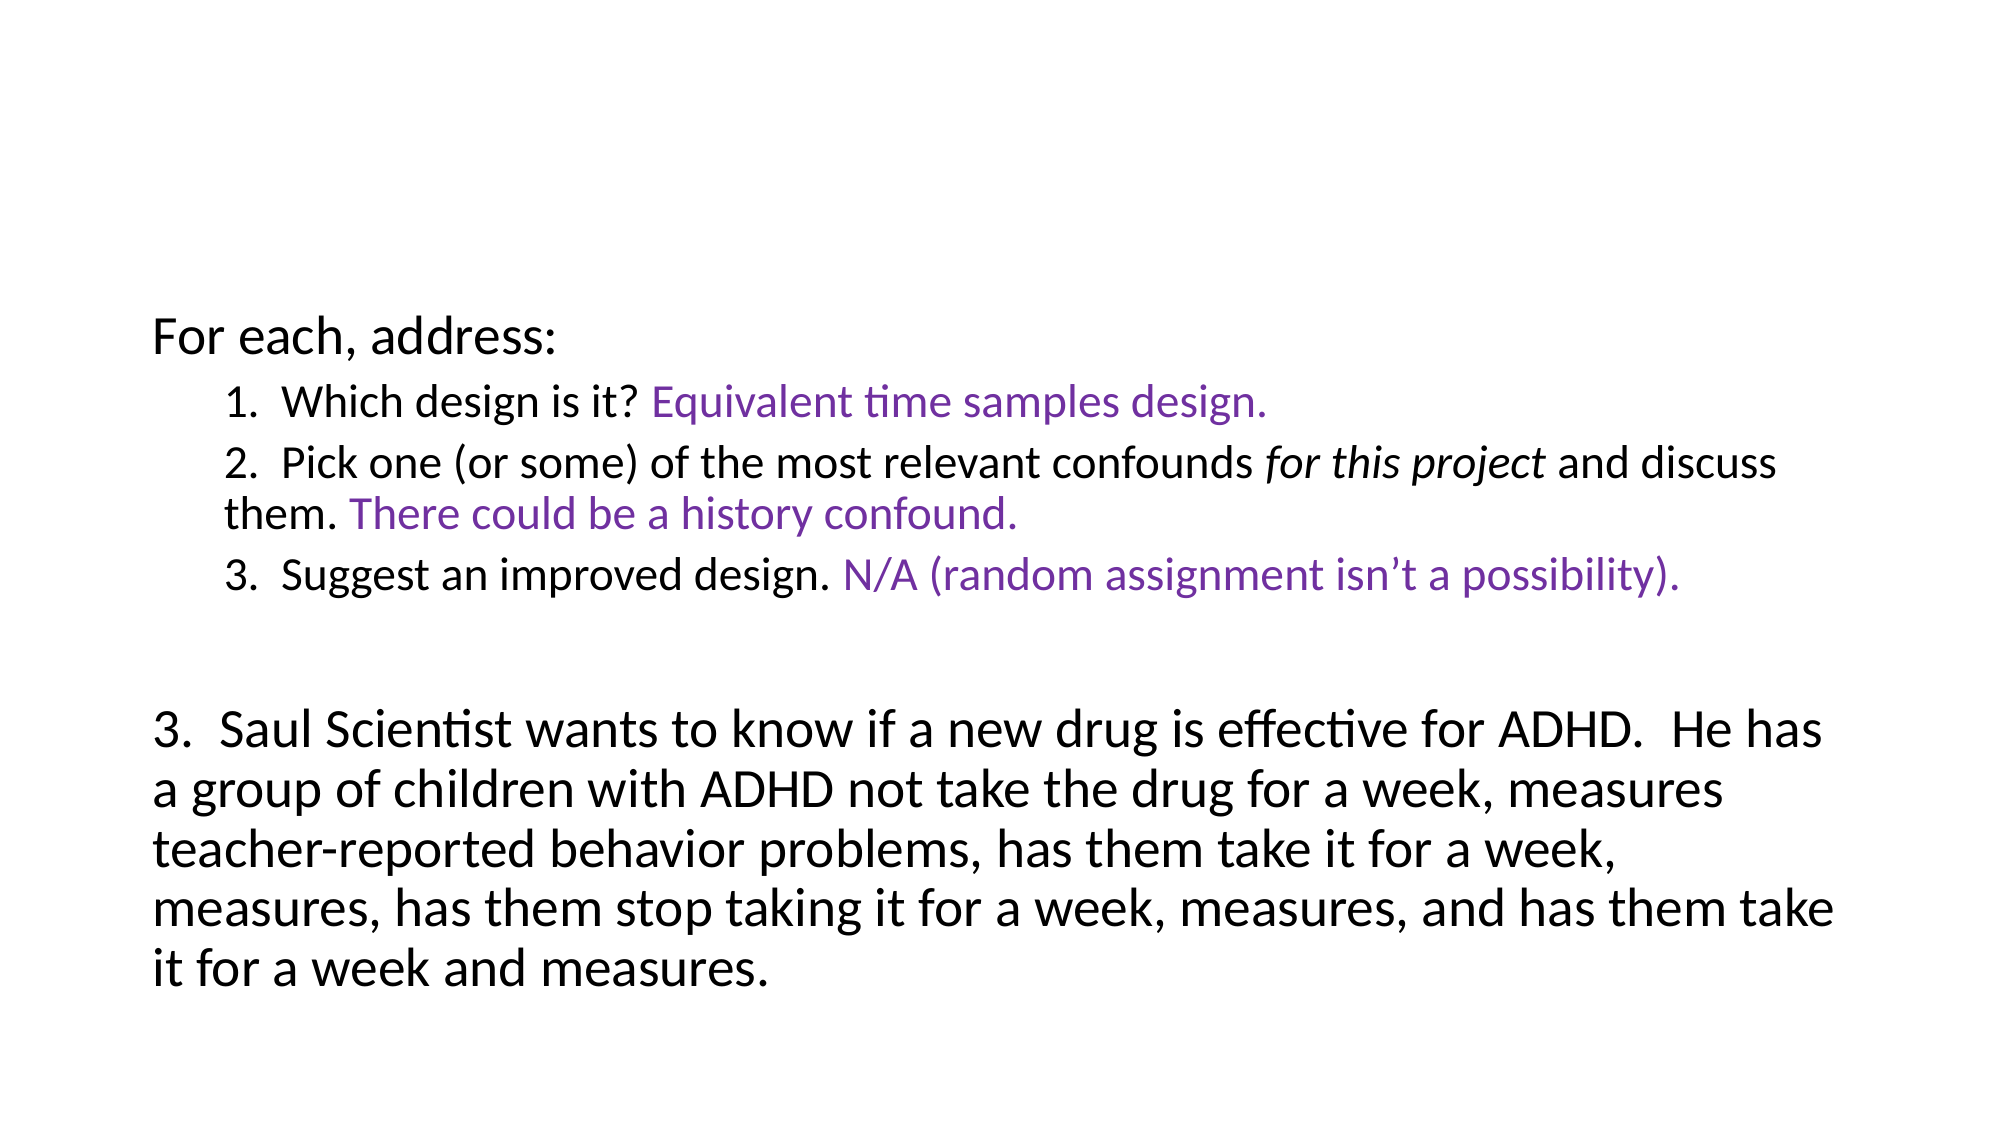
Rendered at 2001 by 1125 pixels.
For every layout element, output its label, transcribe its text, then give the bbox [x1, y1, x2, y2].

list For each, address: 1. Which design is it? Equivalent time samples design. 2. Pick one (or some) of the most relevant confounds for this project and discuss them. There could be a history confound. 3. Suggest an improved design. N/A (random assignment isn’t a possibility). 3. Saul Scientist wants to know if a new drug is effective for ADHD. He has a group of children with ADHD not take the drug for a week, measures teacher-reported behavior problems, has them take it for a week, measures, has them stop taking it for a week, measures, and has them take it for a week and measures. [137, 299, 1863, 1014]
